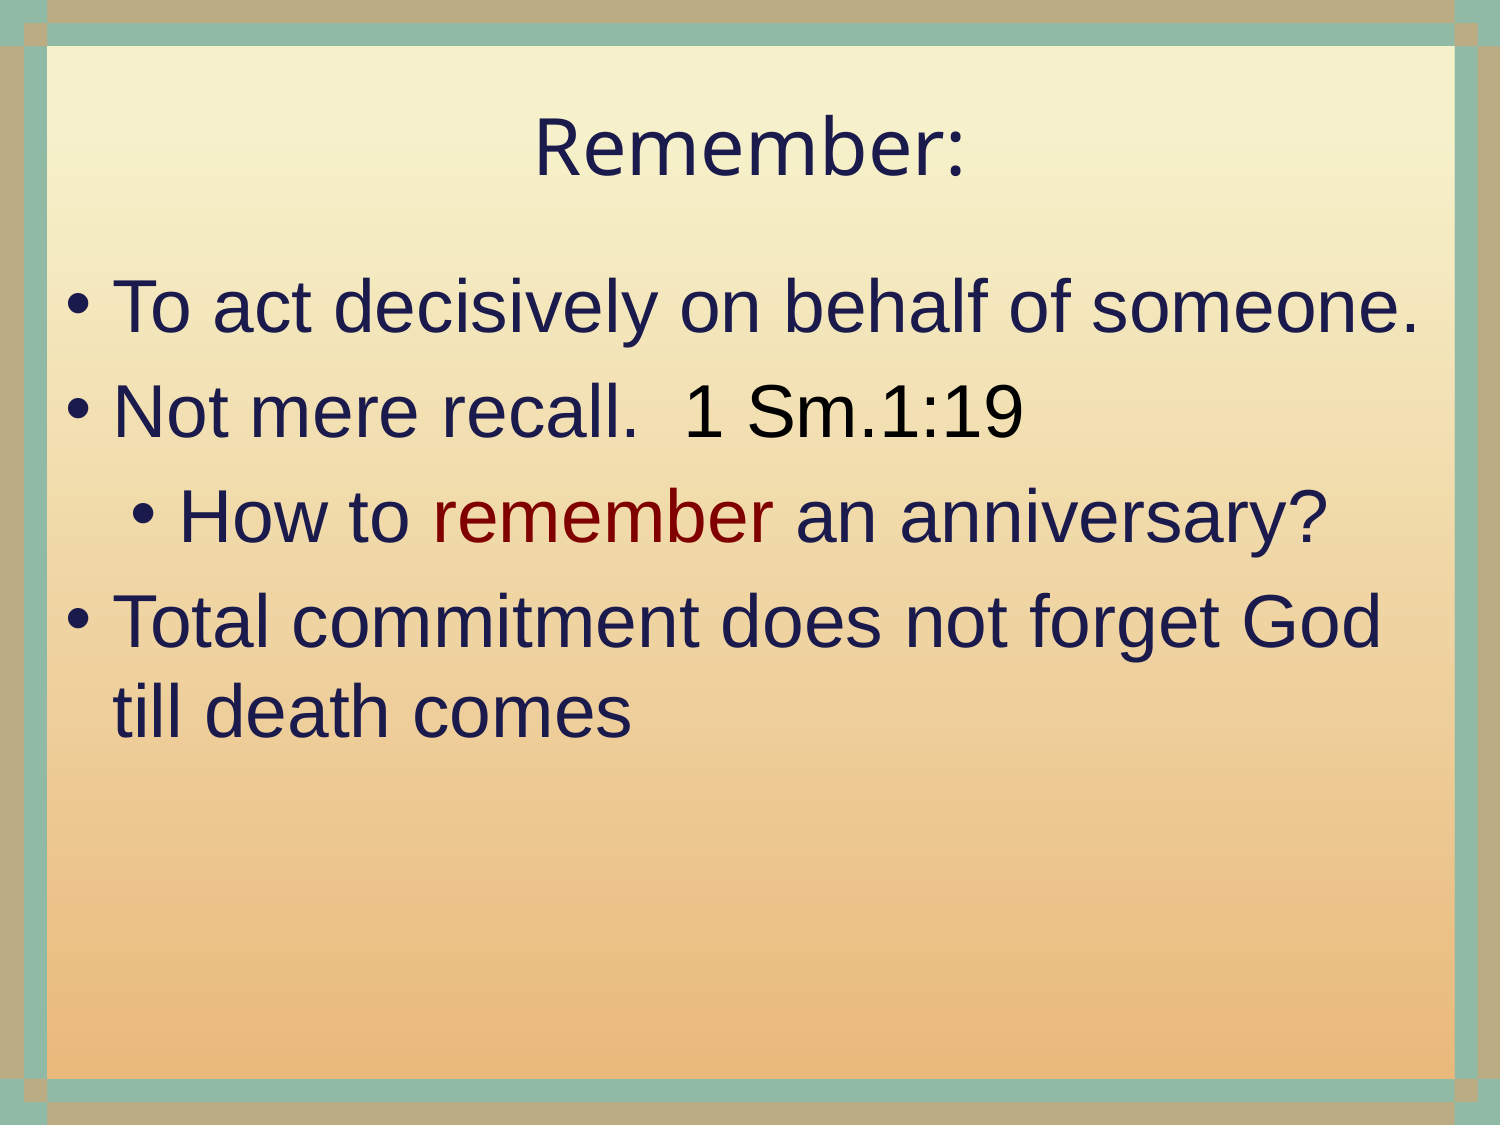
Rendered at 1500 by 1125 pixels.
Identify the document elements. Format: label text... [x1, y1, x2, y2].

list To act decisively on behalf of someone. Not mere recall. 1 Sm.1:19 How to remember an anniversary? Total commitment does not forget God till death comes [50, 249, 1450, 1075]
picture [0, 0, 1500, 1125]
title Remember: [50, 50, 1450, 238]
